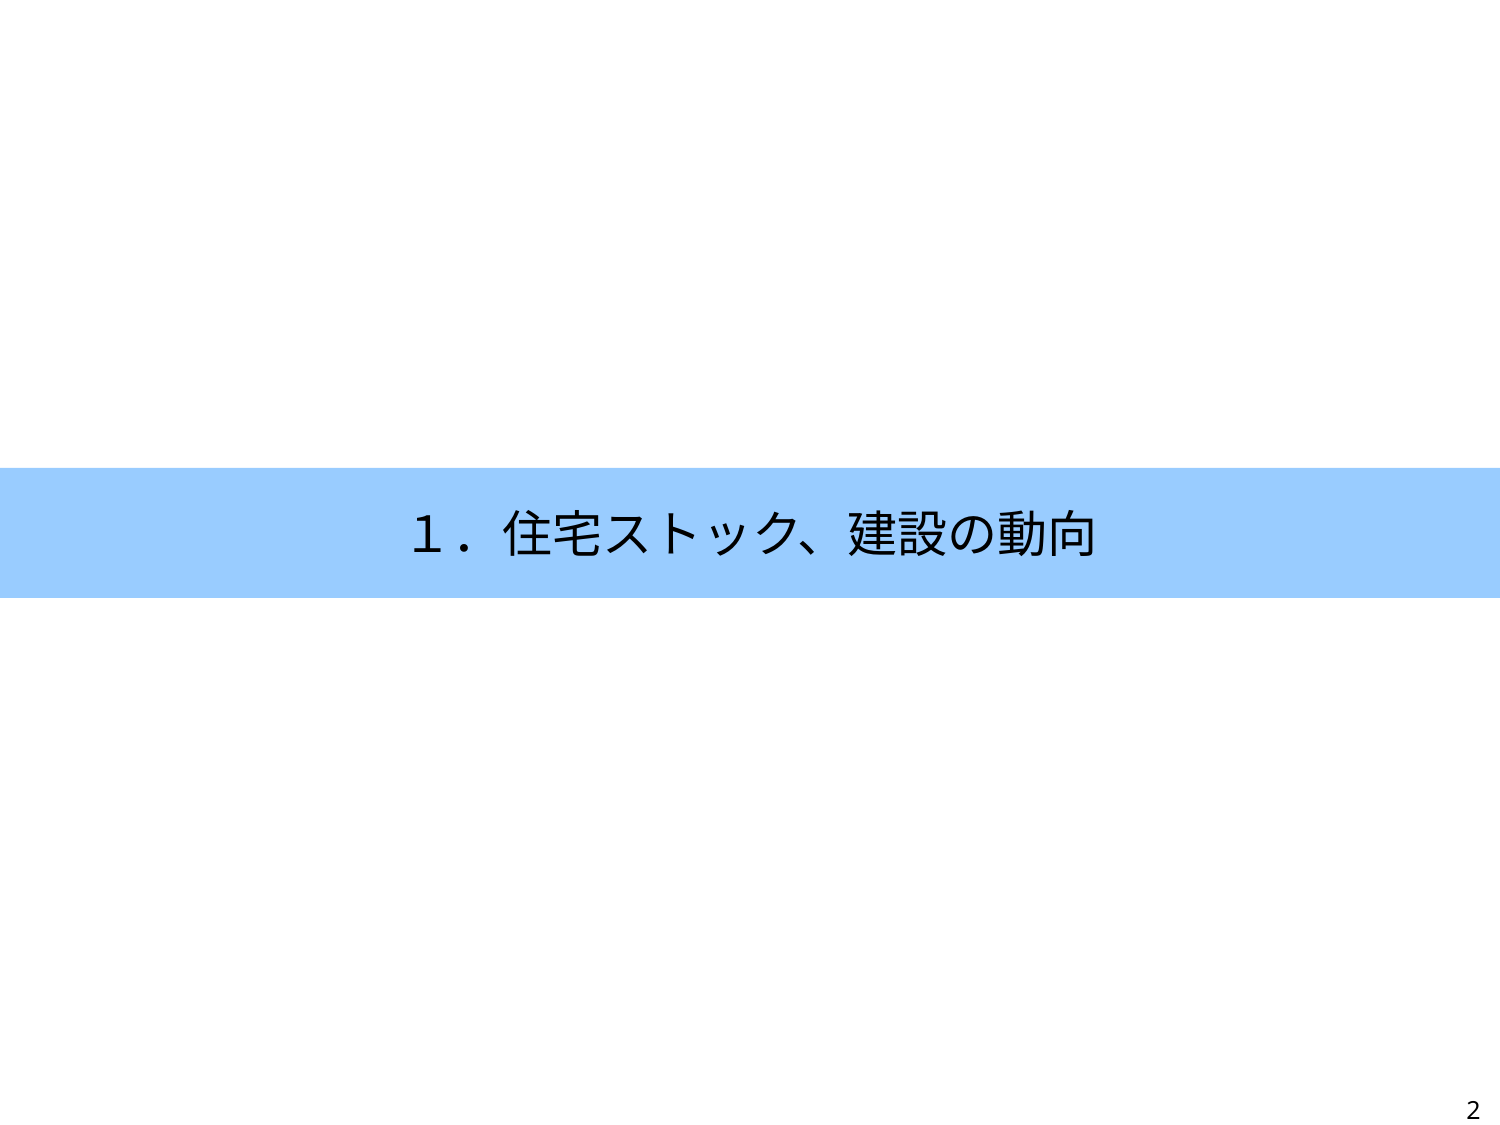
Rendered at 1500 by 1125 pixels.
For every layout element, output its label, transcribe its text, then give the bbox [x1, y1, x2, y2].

text_box １．住宅ストック、建設の動向 [0, 467, 1500, 598]
text_box 2 [1446, 1094, 1500, 1125]
